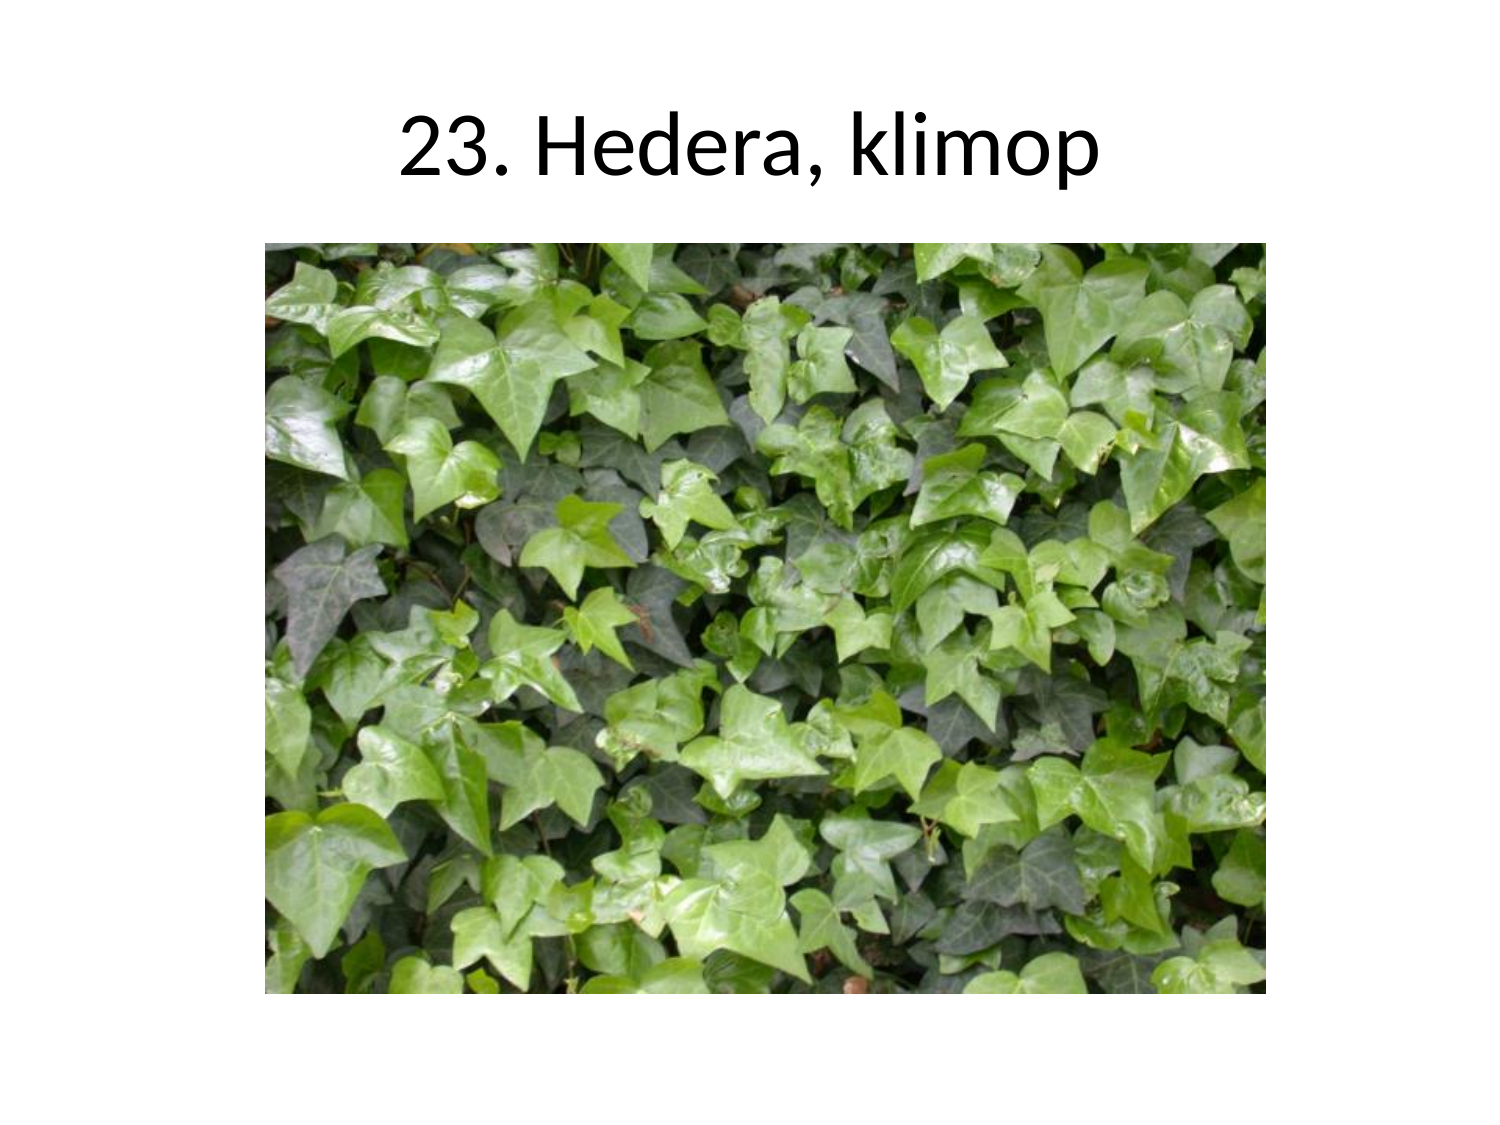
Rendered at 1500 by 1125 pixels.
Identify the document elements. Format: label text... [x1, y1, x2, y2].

title 23. Hedera, klimop [75, 45, 1425, 233]
picture [265, 243, 1266, 994]
